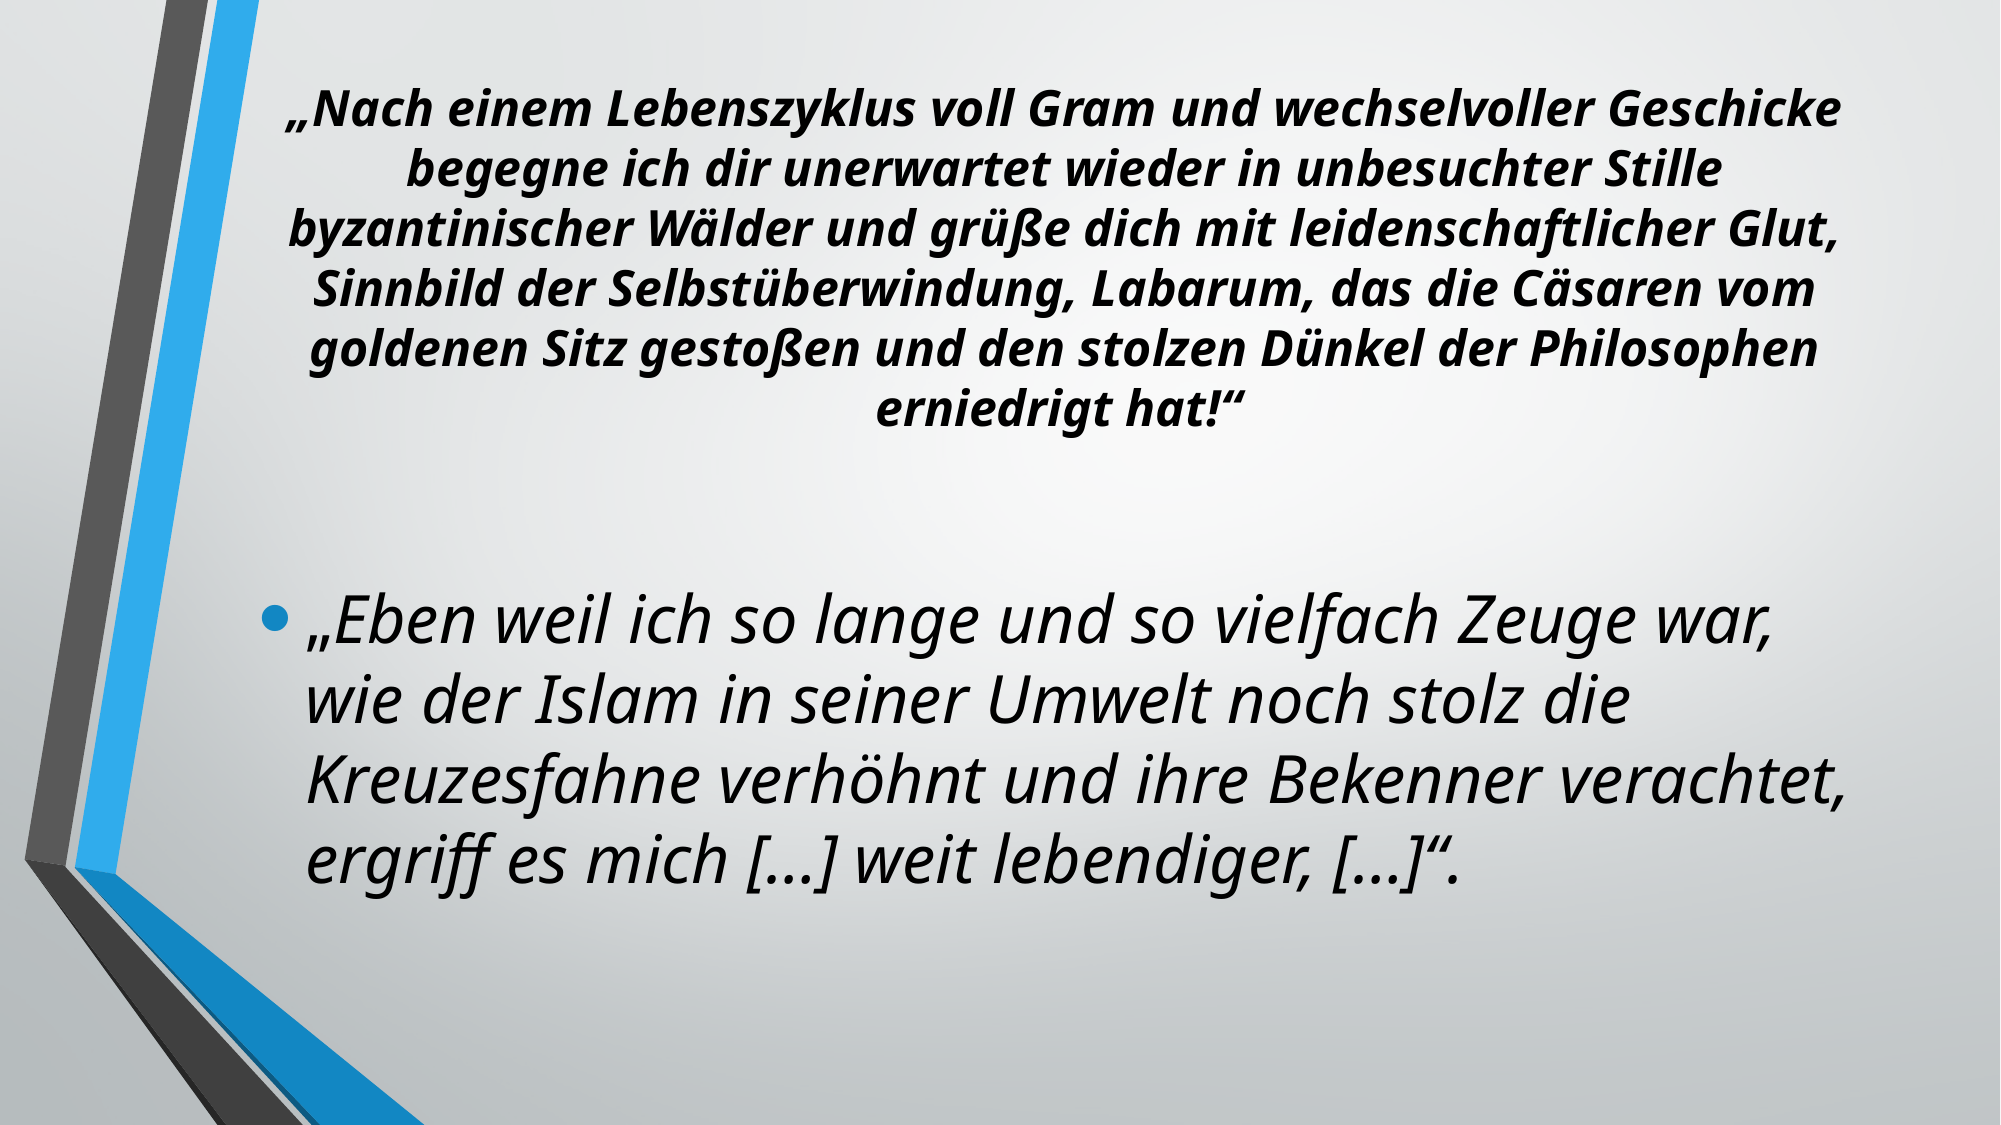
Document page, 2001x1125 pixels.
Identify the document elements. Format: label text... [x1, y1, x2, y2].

title „Nach einem Lebenszyklus voll Gram und wechselvoller Geschicke begegne ich dir unerwartet wieder in unbesuchter Stille byzantinischer Wälder und grüße dich mit leidenschaftlicher Glut, Sinnbild der Selbstüberwindung, Labarum, das die Cäsaren vom goldenen Sitz gestoßen und den stolzen Dünkel der Philosophen erniedrigt hat!“ [243, 112, 1887, 400]
list „Eben weil ich so lange und so vielfach Zeuge war, wie der Islam in seiner Umwelt noch stolz die Kreuzesfahne verhöhnt und ihre Bekenner verachtet, ergriff es mich […] weit lebendiger, […]“. [243, 437, 1887, 950]
